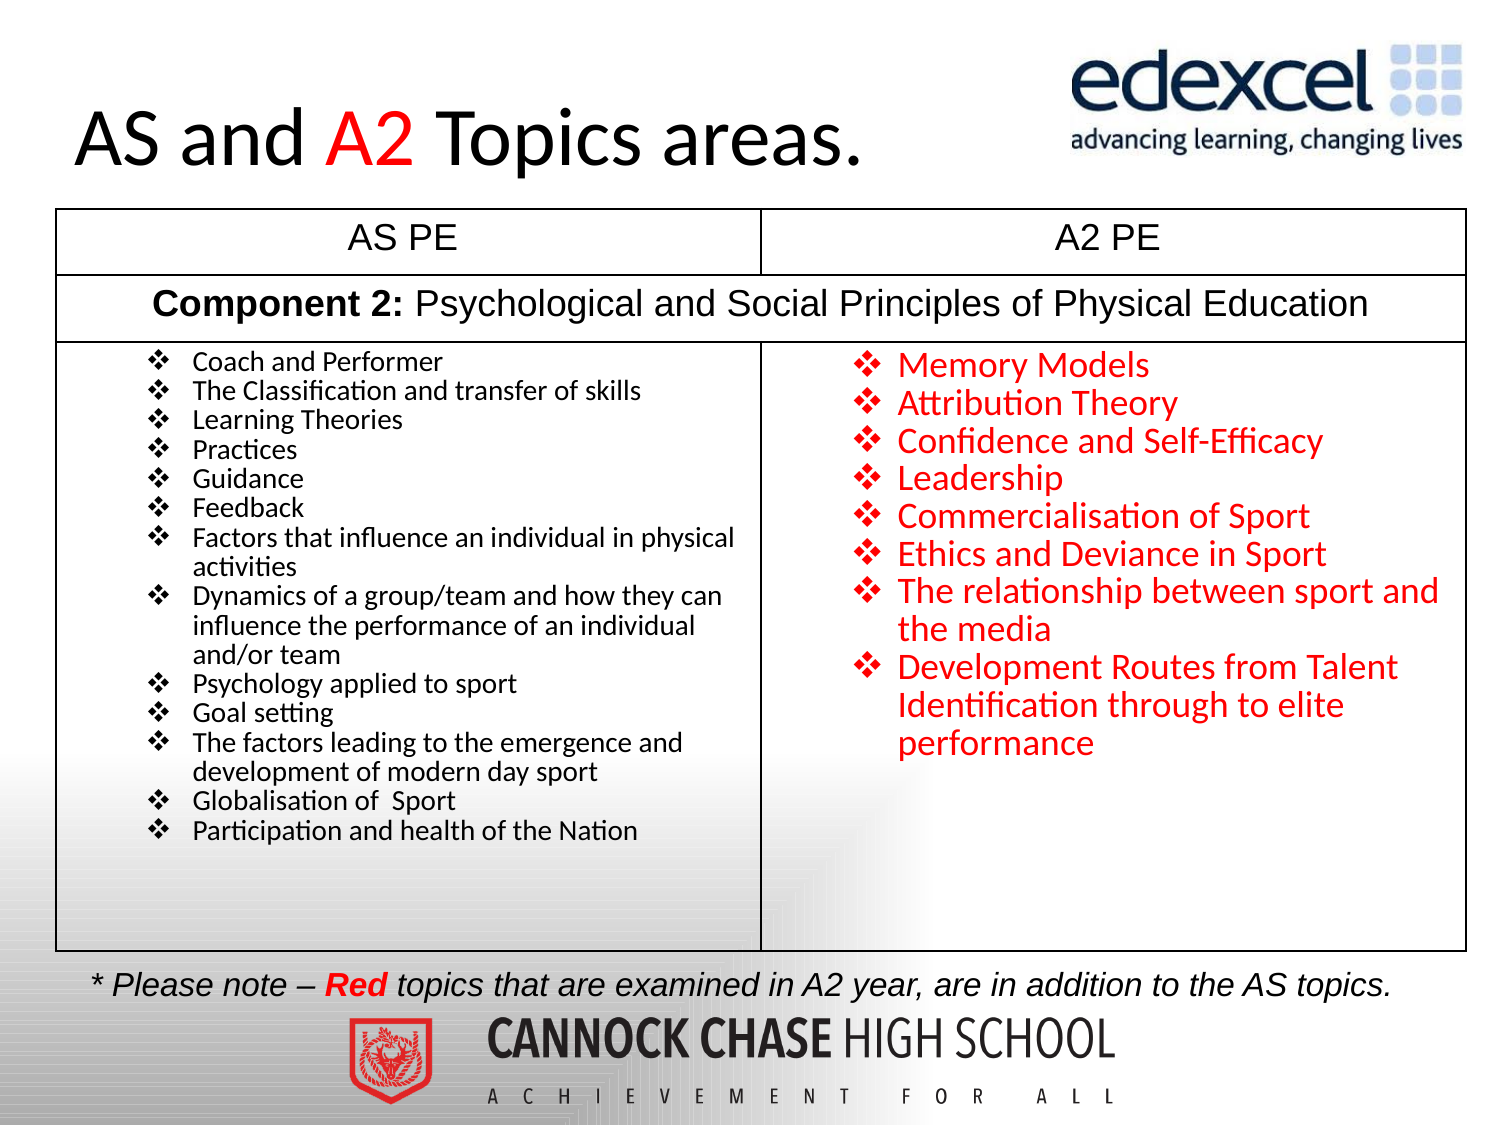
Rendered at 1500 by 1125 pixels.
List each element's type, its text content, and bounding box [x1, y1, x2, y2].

text_box * Please note – Red topics that are examined in A2 year, are in addition to the AS topics. [0, 955, 1500, 1011]
table_header AS PE [57, 210, 760, 274]
table_cell Memory Models Attribution Theory Confidence and Self-Efficacy Leadership Commercialisation of Sport Ethics and Deviance in Sport The relationship between sport and the media Development Routes from Talent Identification through to elite performance [762, 343, 1465, 950]
table_cell Coach and Performer The Classification and transfer of skills Learning Theories Practices Guidance Feedback Factors that influence an individual in physical activities Dynamics of a group/team and how they can influence the performance of an individual and/or team Psychology applied to sport Goal setting The factors leading to the emergence and development of modern day sport Globalisation of Sport Participation and health of the Nation [57, 343, 760, 950]
table_header A2 PE [762, 210, 1465, 274]
text_box AS and A2 Topics areas. [59, 74, 899, 190]
picture [316, 991, 1146, 1125]
picture [1070, 24, 1466, 158]
table_cell Component 2: Psychological and Social Principles of Physical Education [57, 276, 1465, 341]
